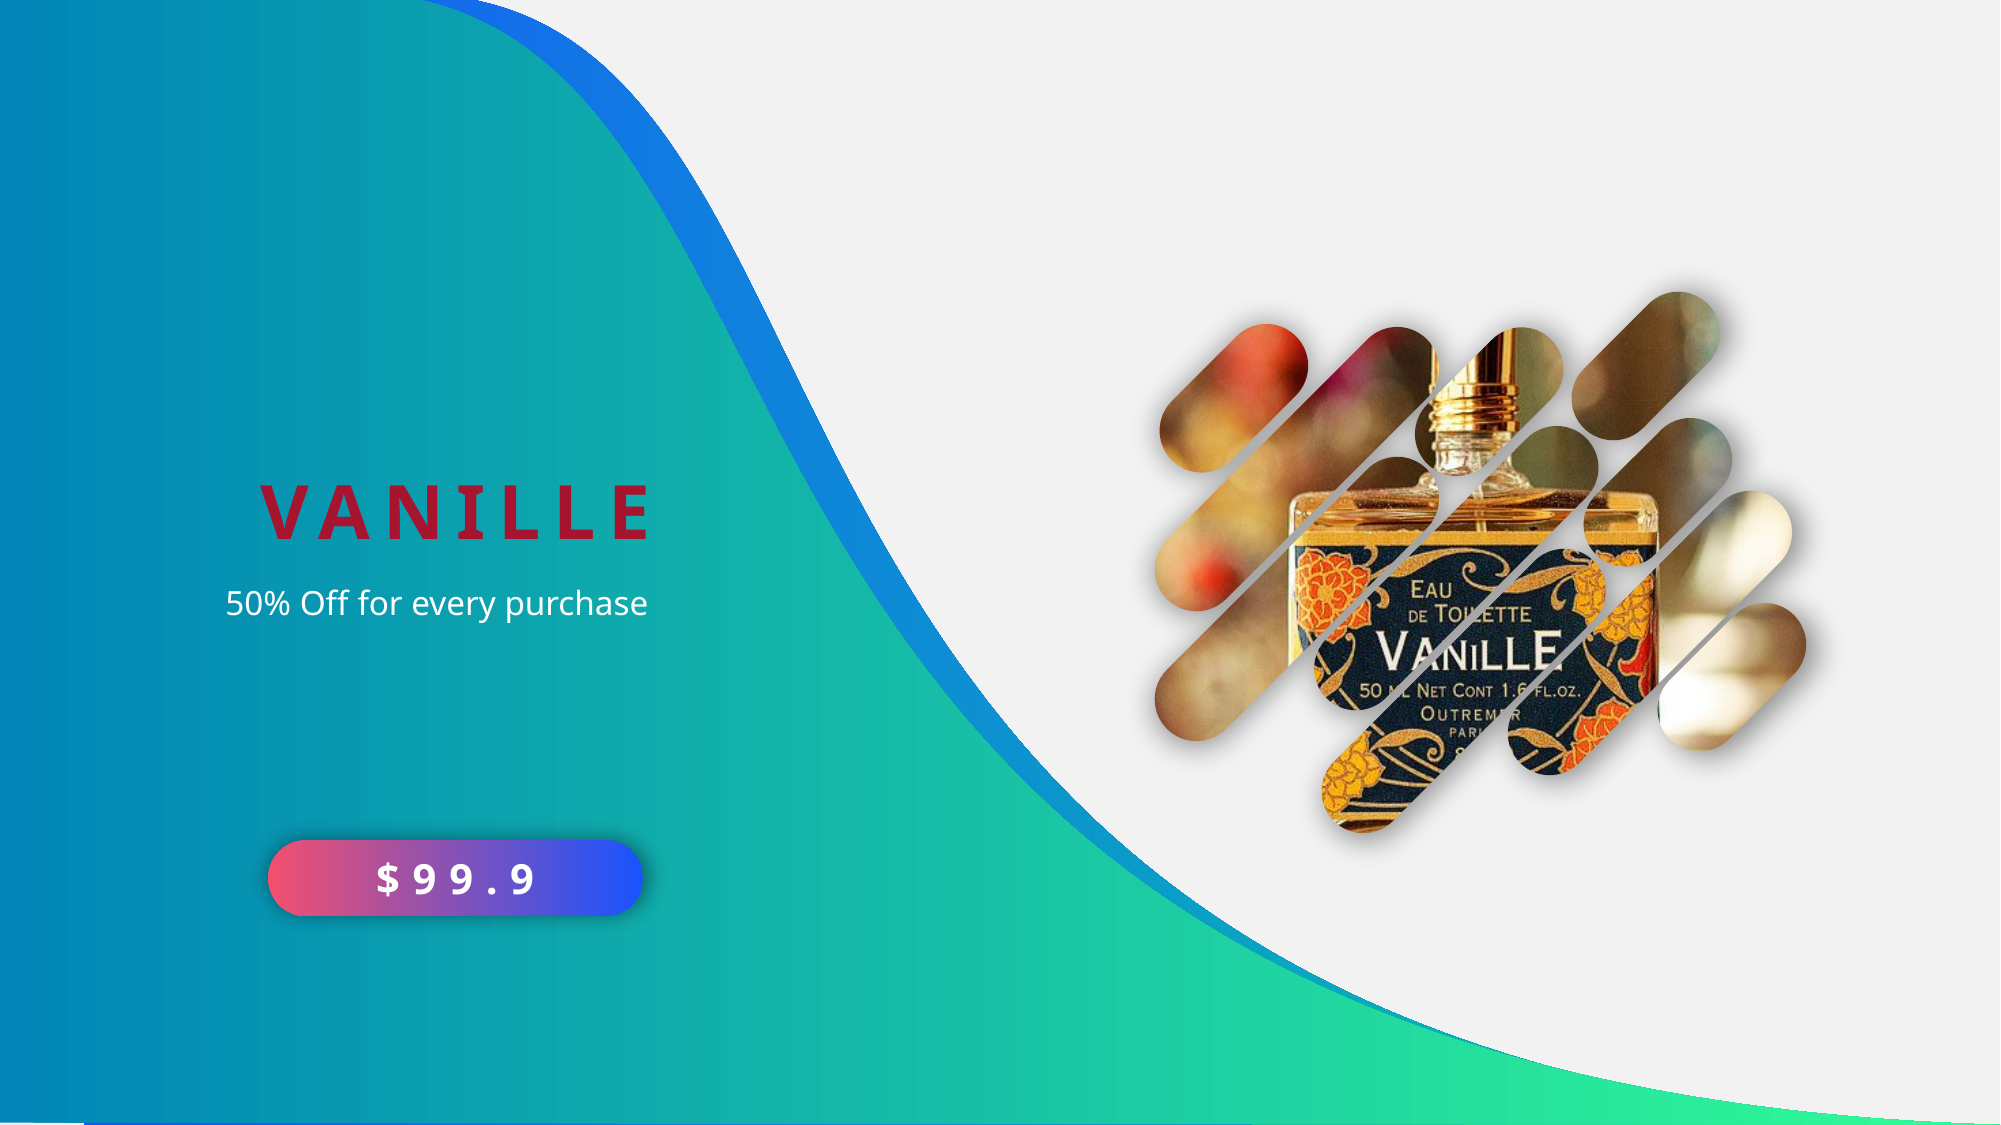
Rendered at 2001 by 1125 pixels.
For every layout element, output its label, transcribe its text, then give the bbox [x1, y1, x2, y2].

text_box $99.9 [266, 839, 644, 918]
text_box [0, 0, 2000, 1125]
text_box [430, 0, 1514, 1055]
picture [1154, 291, 1807, 834]
text_box VANILLE [119, 457, 792, 563]
text_box 50% Off for every purchase [28, 574, 846, 630]
